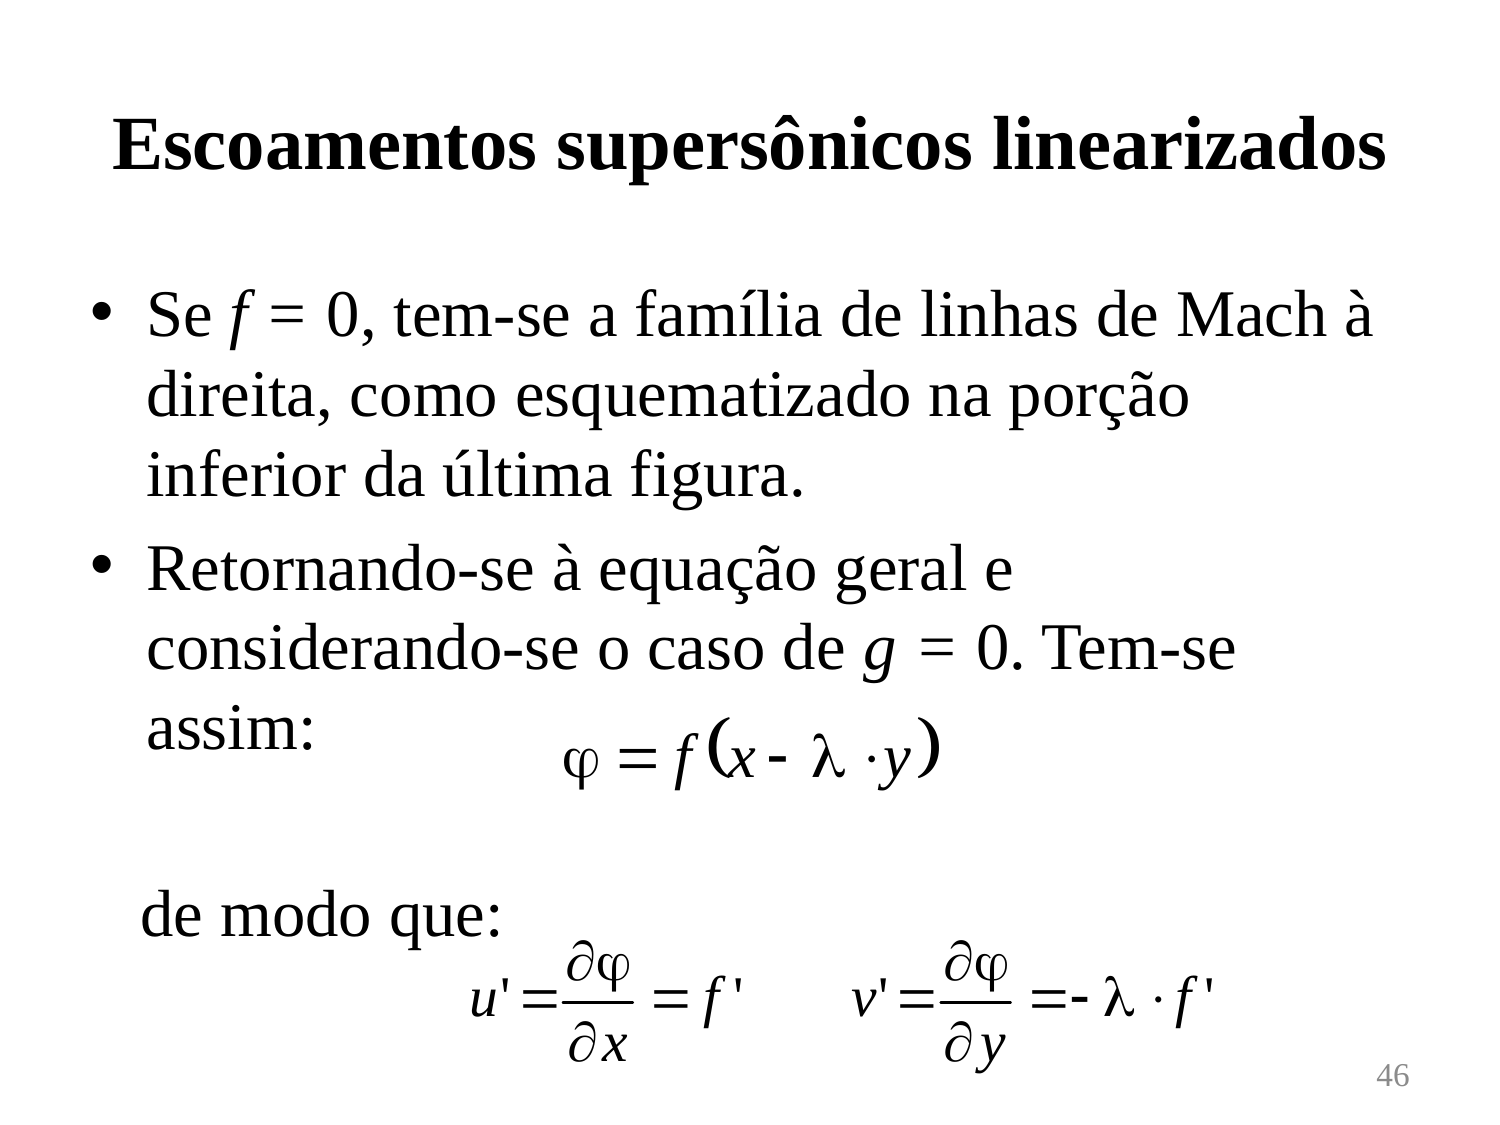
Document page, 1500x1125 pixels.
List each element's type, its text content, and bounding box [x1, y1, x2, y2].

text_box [843, 925, 1223, 1089]
title Escoamentos supersônicos linearizados [75, 45, 1425, 233]
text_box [554, 714, 946, 804]
list Se f = 0, tem-se a família de linhas de Mach à direita, como esquematizado na porção inferior da última figura. Retornando-se à equação geral e considerando-se o caso de g = 0. Tem-se assim: de modo que: [75, 262, 1425, 1005]
slide_number 46 [1074, 1042, 1425, 1103]
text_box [462, 925, 751, 1089]
